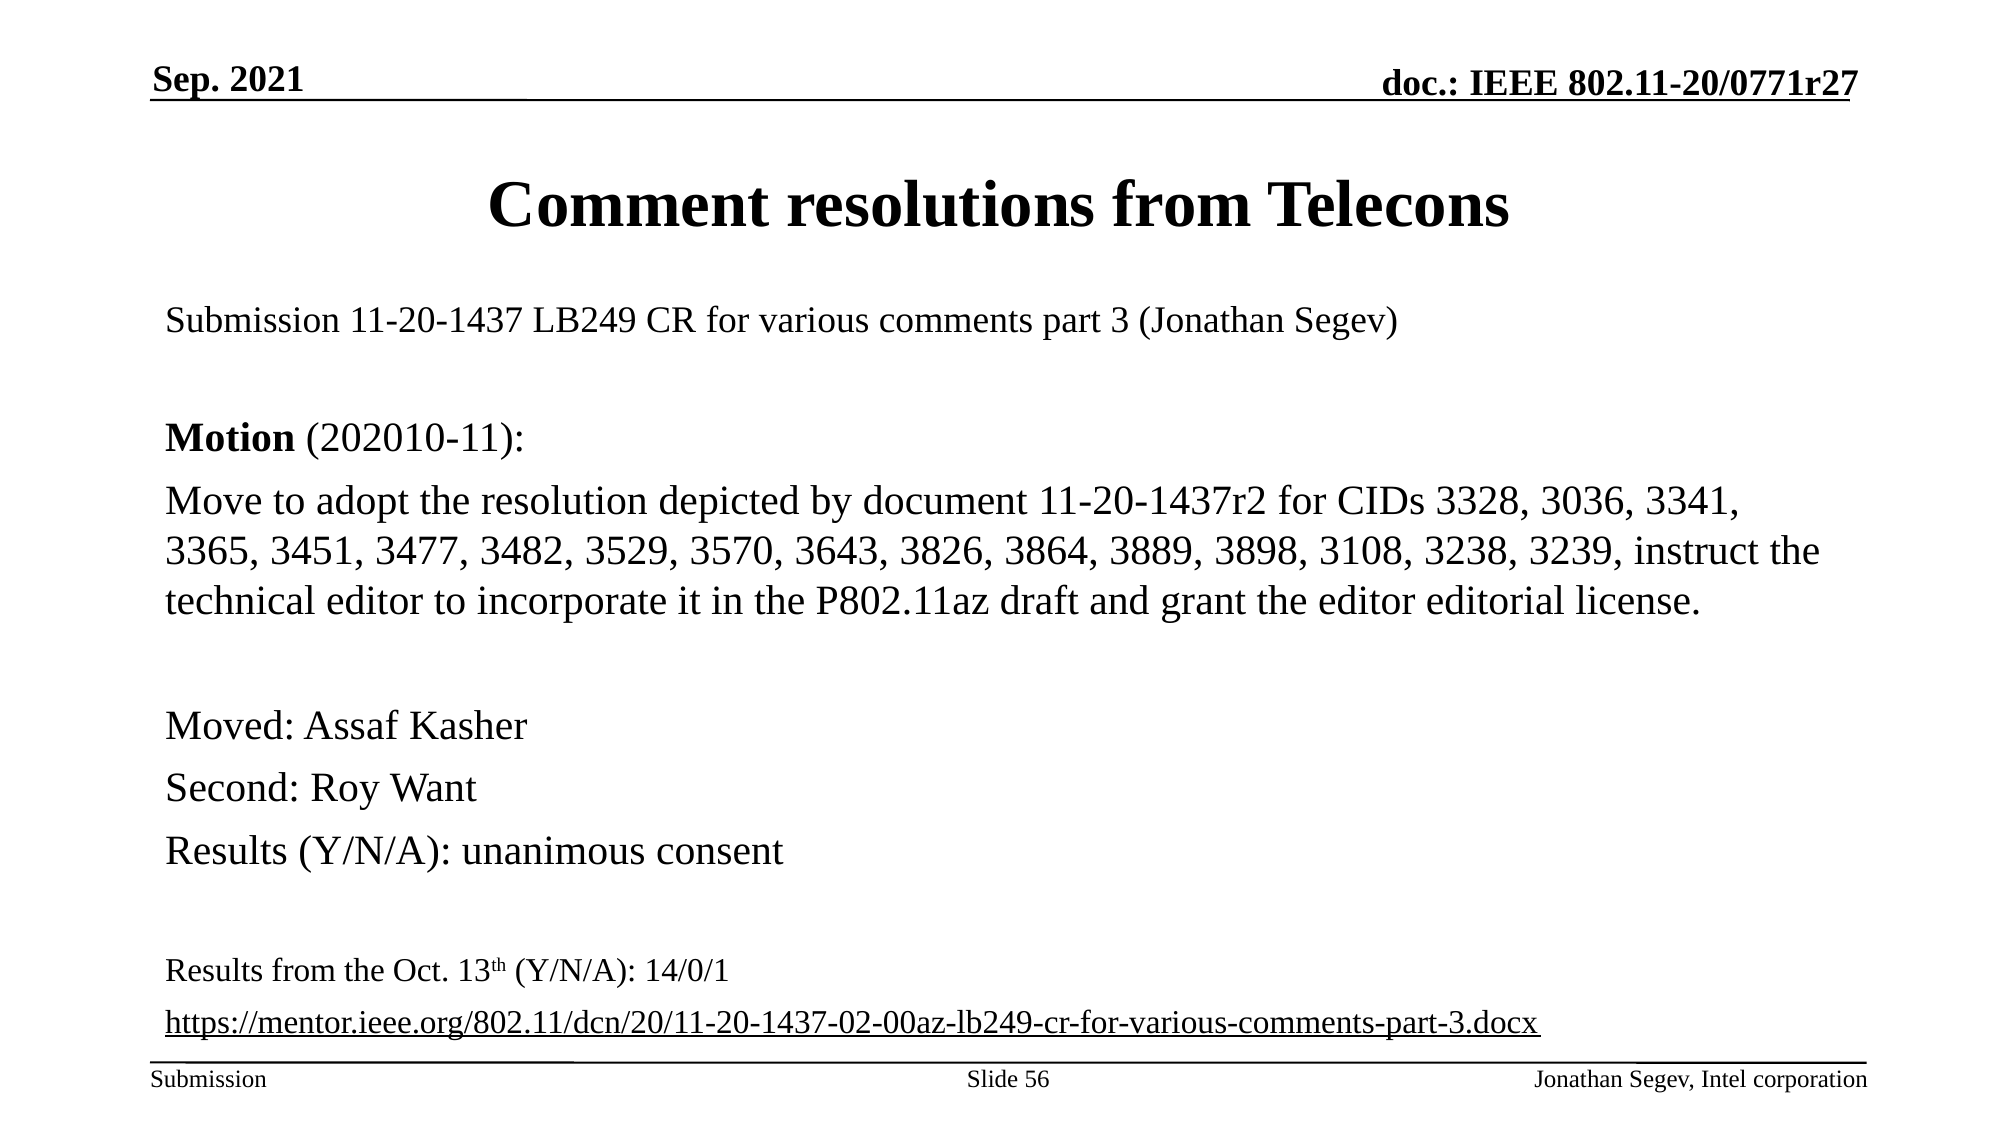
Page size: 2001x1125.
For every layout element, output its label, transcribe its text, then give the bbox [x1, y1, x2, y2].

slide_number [152, 54, 563, 100]
title Comment resolutions from Telecons [149, 112, 1850, 286]
list Submission 11-20-1437 LB249 CR for various comments part 3 (Jonathan Segev) Motion (202010-11): Move to adopt the resolution depicted by document 11-20-1437r2 for CIDs 3328, 3036, 3341, 3365, 3451, 3477, 3482, 3529, 3570, 3643, 3826, 3864, 3889, 3898, 3108, 3238, 3239, instruct the technical editor to incorporate it in the P802.11az draft and grant the editor editorial license. Moved: Assaf Kasher Second: Roy Want Results (Y/N/A): unanimous consent Results from the Oct. 13th (Y/N/A): 14/0/1 https://mentor.ieee.org/802.11/dcn/20/11-20-1437-02-00az-lb249-cr-for-various-comments-part-3.docx [149, 286, 1850, 1000]
slide_number Slide 56 [950, 1061, 1067, 1123]
footer Jonathan Segev, Intel corporation [1171, 1061, 1869, 1093]
